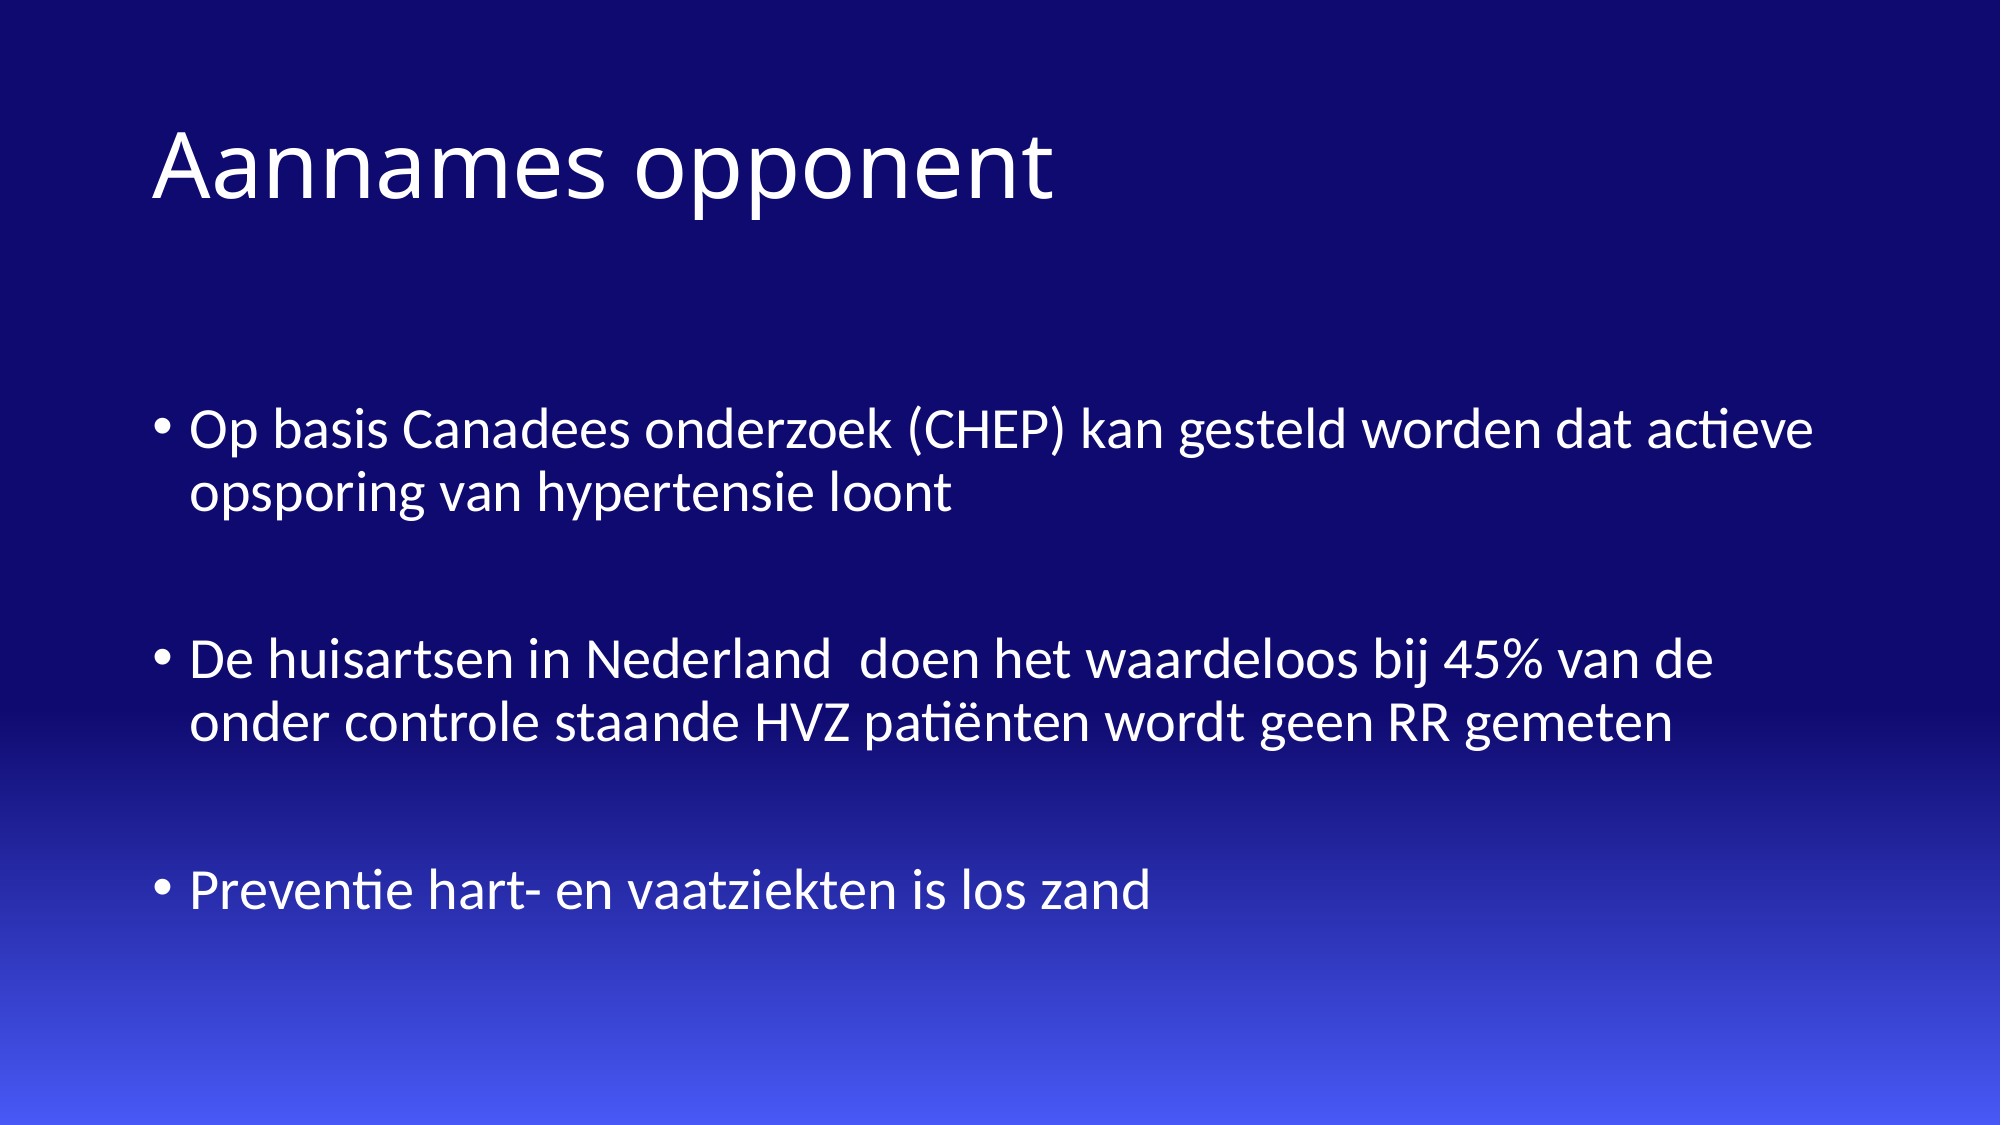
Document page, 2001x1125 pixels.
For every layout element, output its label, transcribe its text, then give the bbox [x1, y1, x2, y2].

list Op basis Canadees onderzoek (CHEP) kan gesteld worden dat actieve opsporing van hypertensie loont De huisartsen in Nederland doen het waardeloos bij 45% van de onder controle staande HVZ patiënten wordt geen RR gemeten Preventie hart- en vaatziekten is los zand [137, 299, 1863, 1014]
title Aannames opponent [137, 59, 1863, 278]
